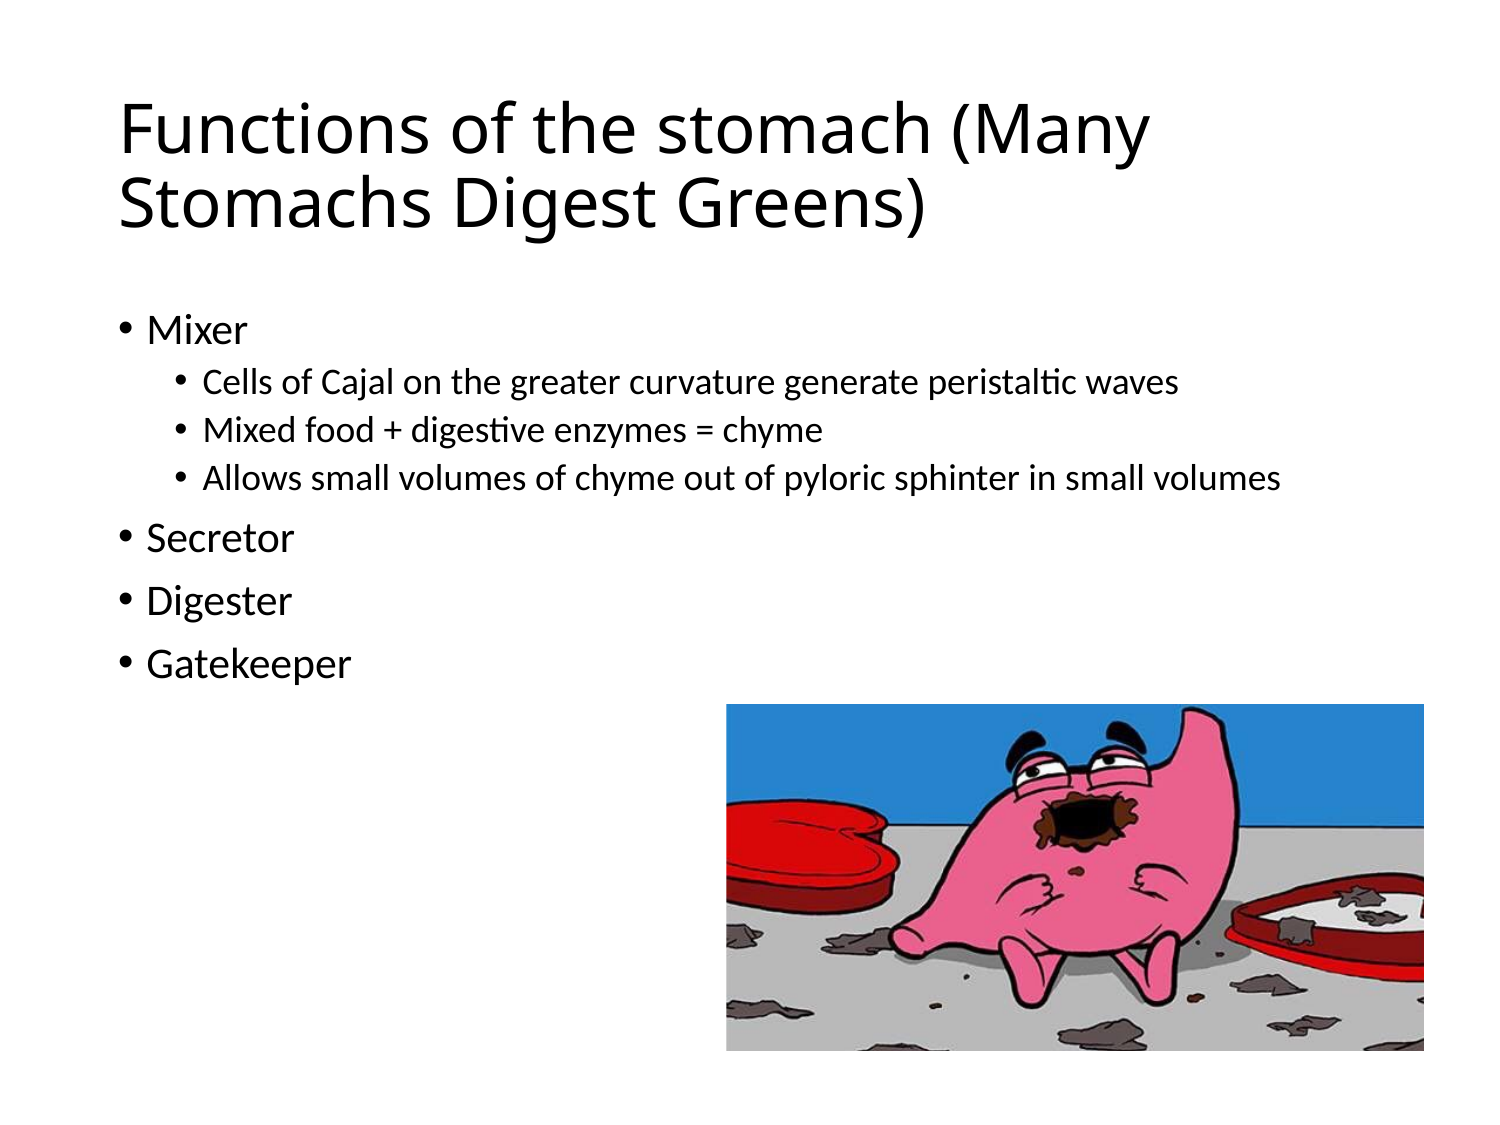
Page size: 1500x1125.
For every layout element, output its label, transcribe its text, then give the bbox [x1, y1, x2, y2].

list Mixer Cells of Cajal on the greater curvature generate peristaltic waves Mixed food + digestive enzymes = chyme Allows small volumes of chyme out of pyloric sphinter in small volumes Secretor Digester Gatekeeper [103, 299, 1397, 1014]
picture [726, 704, 1424, 1051]
title Functions of the stomach (Many Stomachs Digest Greens) [103, 59, 1397, 278]
